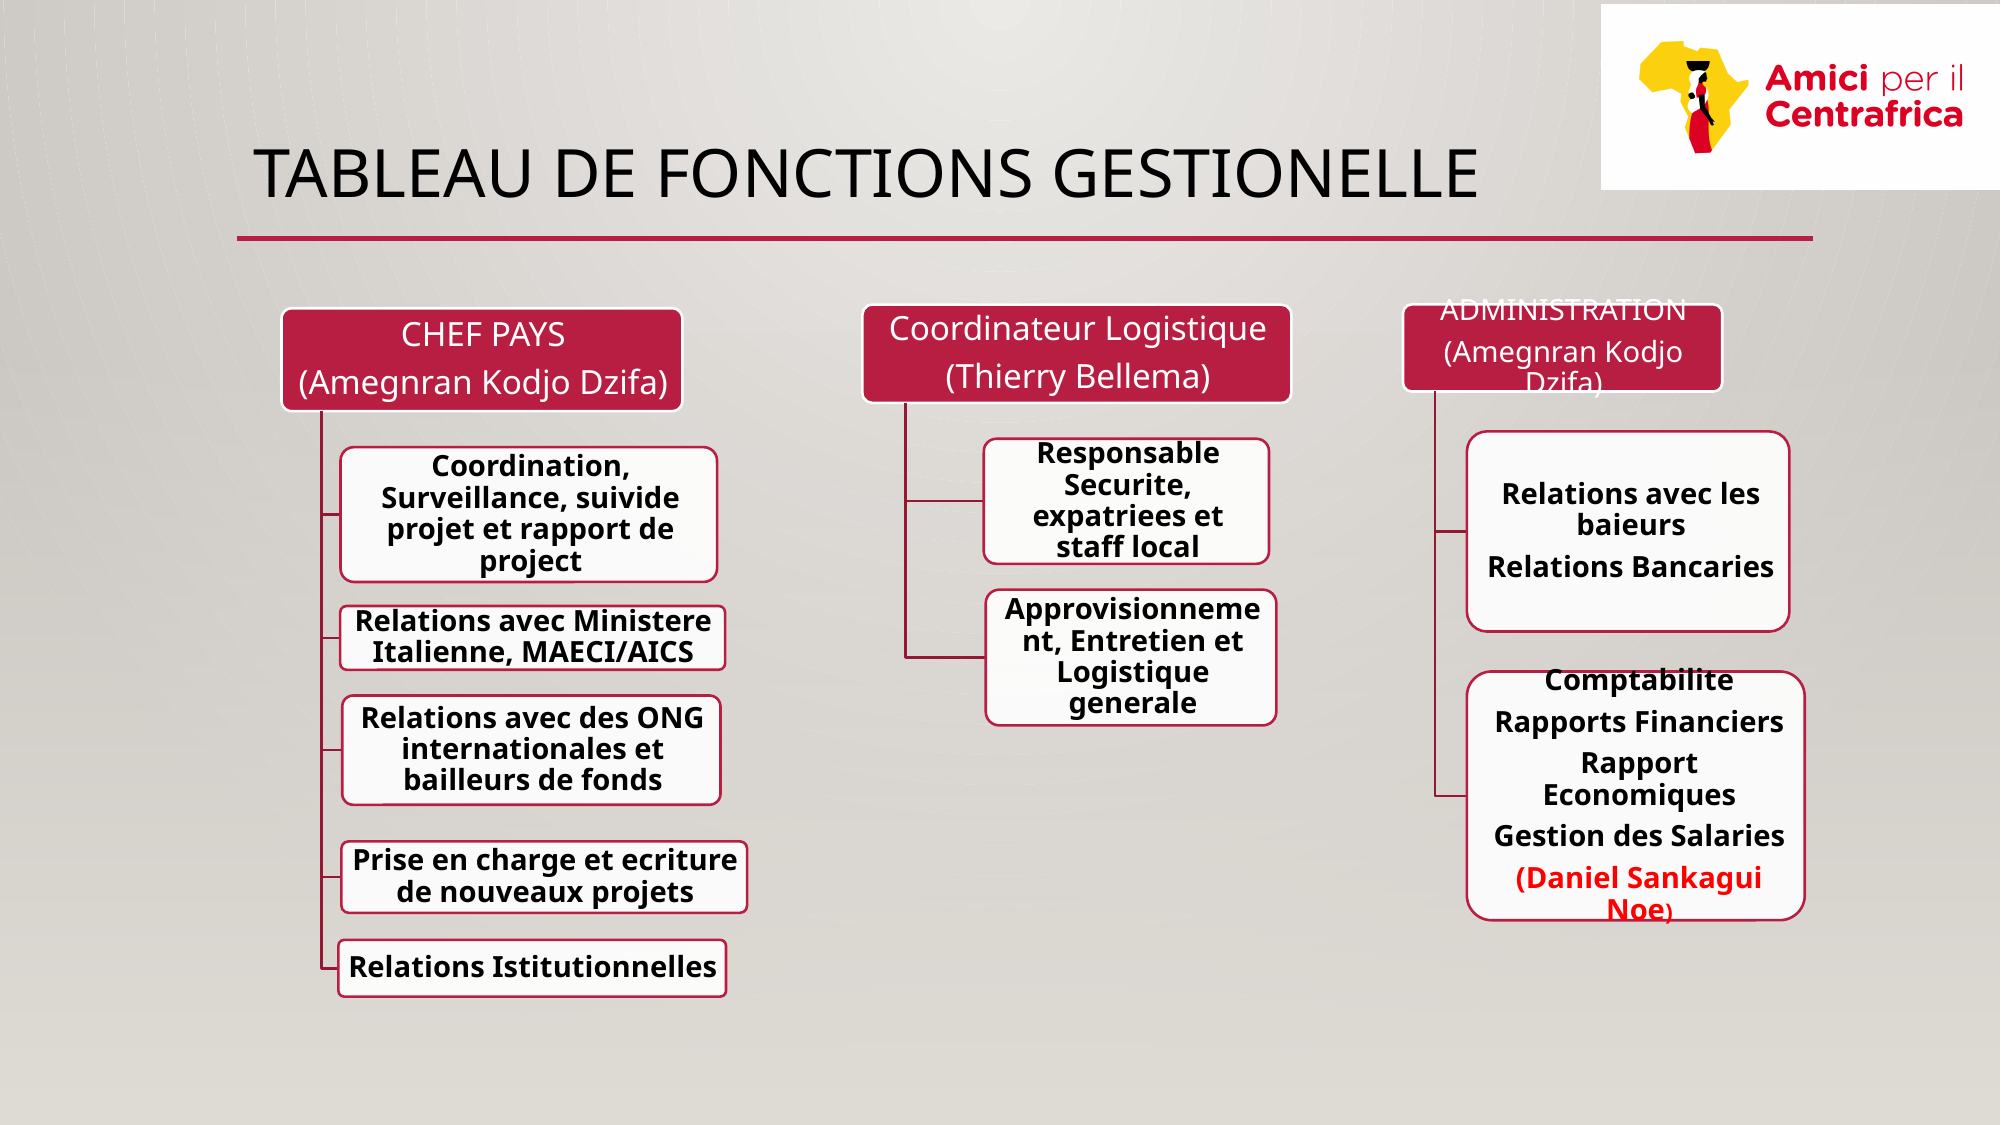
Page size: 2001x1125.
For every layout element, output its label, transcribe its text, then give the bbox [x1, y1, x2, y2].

title TABLEAU DE FONCTIONS GESTIONELLE [238, 131, 1814, 305]
picture [1600, 3, 2000, 190]
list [281, 303, 1938, 1044]
